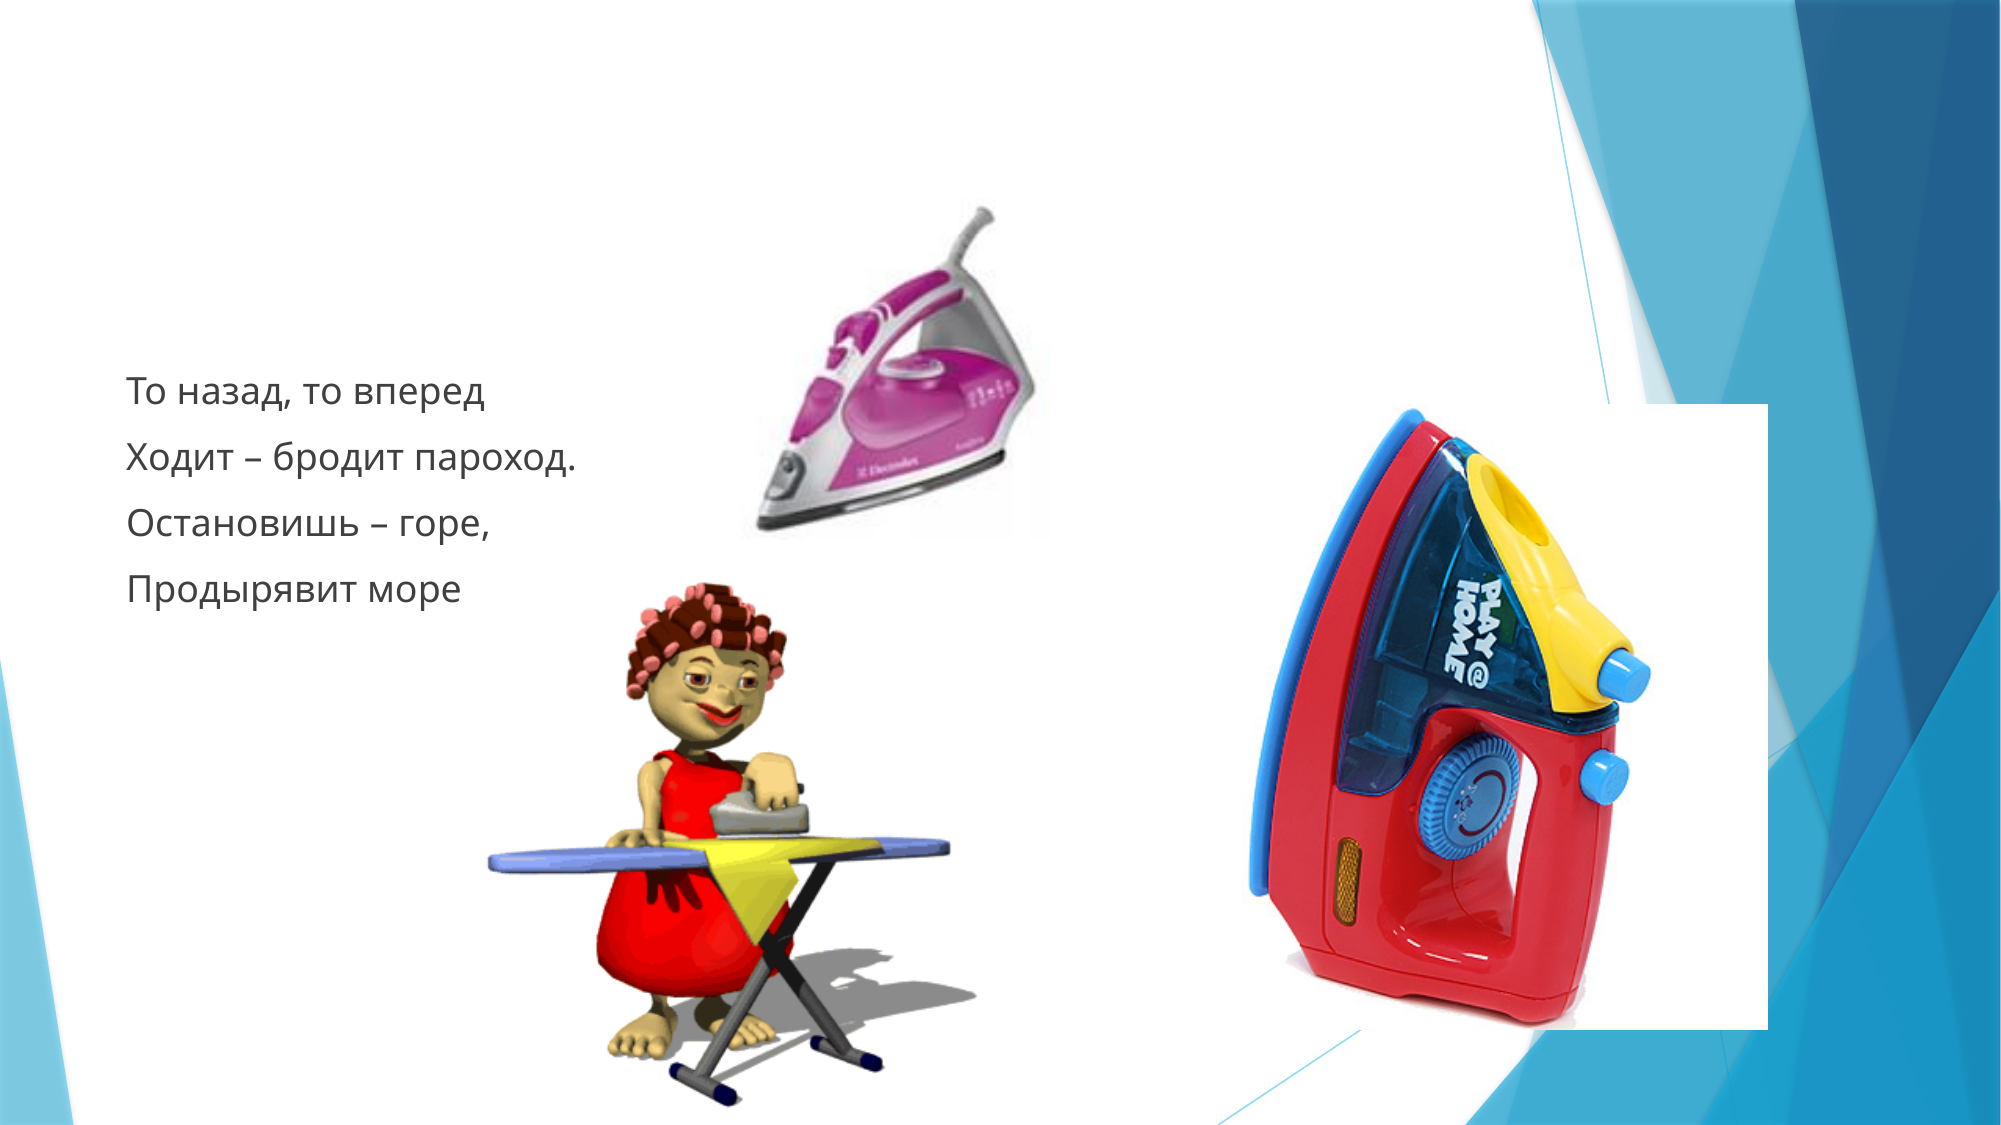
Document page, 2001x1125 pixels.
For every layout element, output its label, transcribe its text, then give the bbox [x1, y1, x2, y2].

picture [479, 575, 1029, 1125]
list То назад, то вперед Ходит – бродит пароход. Остановишь – горе, Продырявит море [111, 162, 1522, 992]
picture [1142, 404, 1769, 1031]
picture [722, 198, 1065, 540]
